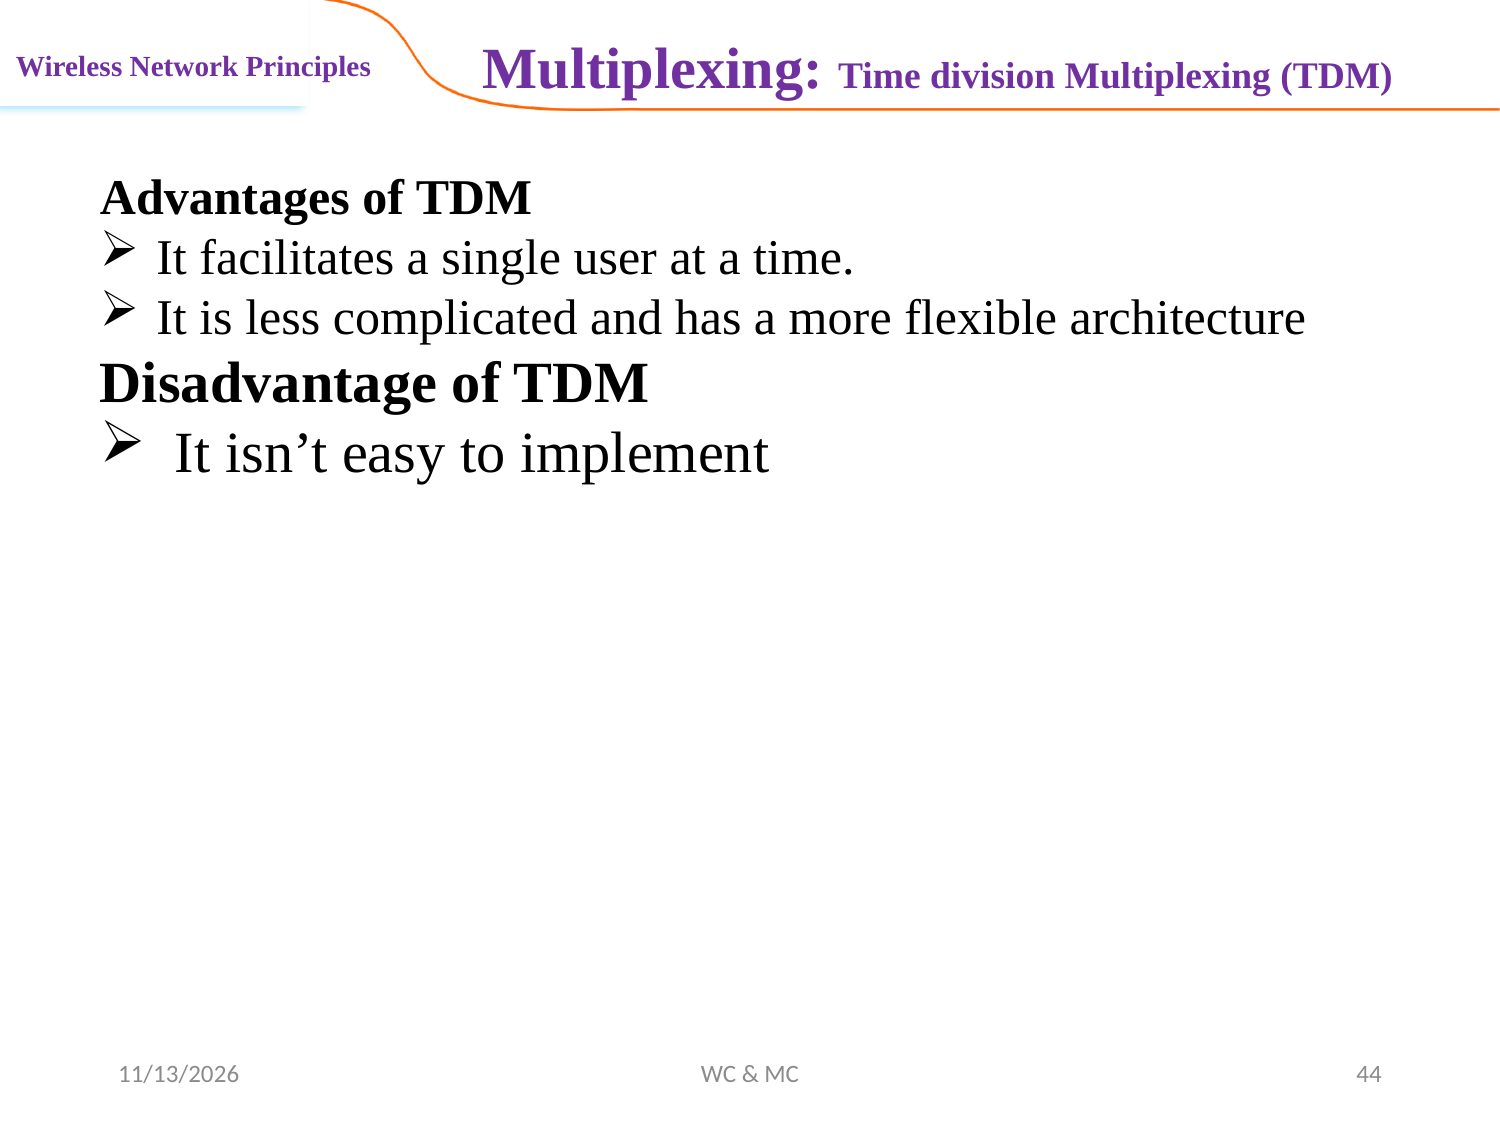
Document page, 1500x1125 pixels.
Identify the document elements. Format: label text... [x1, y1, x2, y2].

footer WC & MC [496, 1042, 1004, 1103]
text_box Multiplexing: Time division Multiplexing (TDM) [468, 22, 1500, 108]
text_box Wireless Network Principles [1, 39, 468, 90]
slide_number 44 [1059, 1042, 1397, 1103]
picture [308, 90, 1500, 111]
picture [309, 0, 1500, 39]
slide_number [103, 1042, 441, 1103]
text_box Advantages of TDM It facilitates a single user at a time. It is less complicated and has a more flexible architecture Disadvantage of TDM It isn’t easy to implement [85, 156, 1485, 702]
